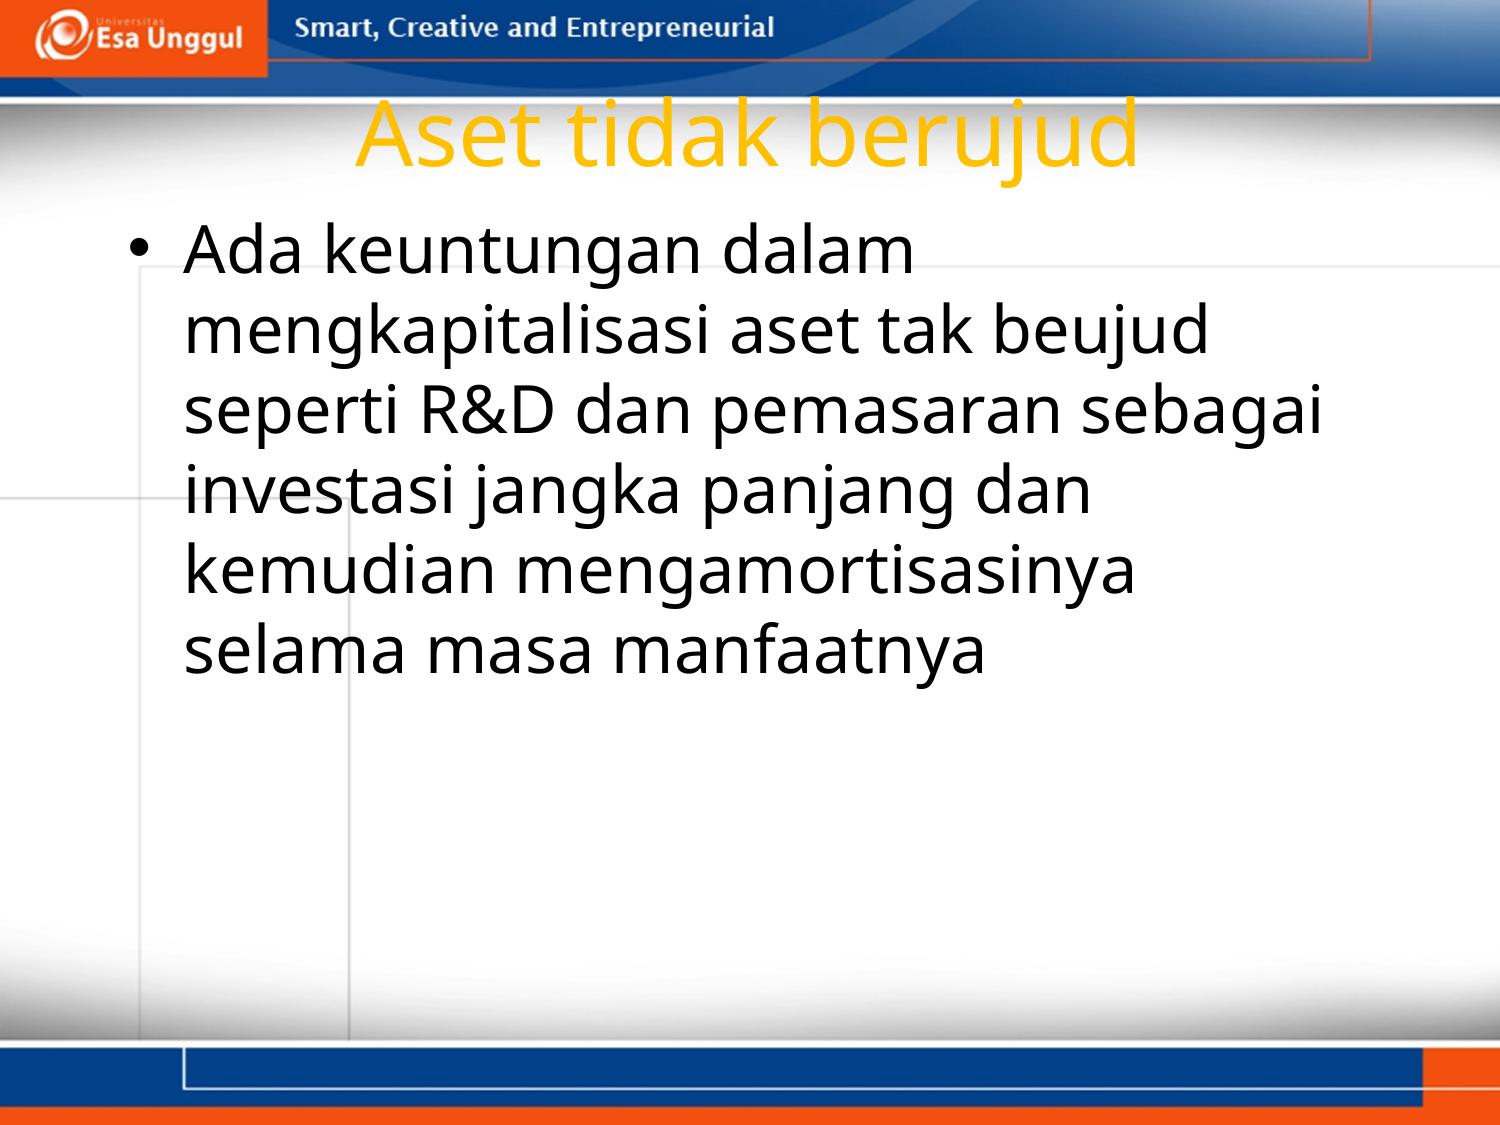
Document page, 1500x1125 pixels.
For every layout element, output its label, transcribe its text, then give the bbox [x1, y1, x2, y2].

list Ada keuntungan dalam mengkapitalisasi aset tak beujud seperti R&D dan pemasaran sebagai investasi jangka panjang dan kemudian mengamortisasinya selama masa manfaatnya [112, 199, 1388, 1000]
title Aset tidak berujud [112, 49, 1388, 199]
picture [0, 0, 1500, 1125]
